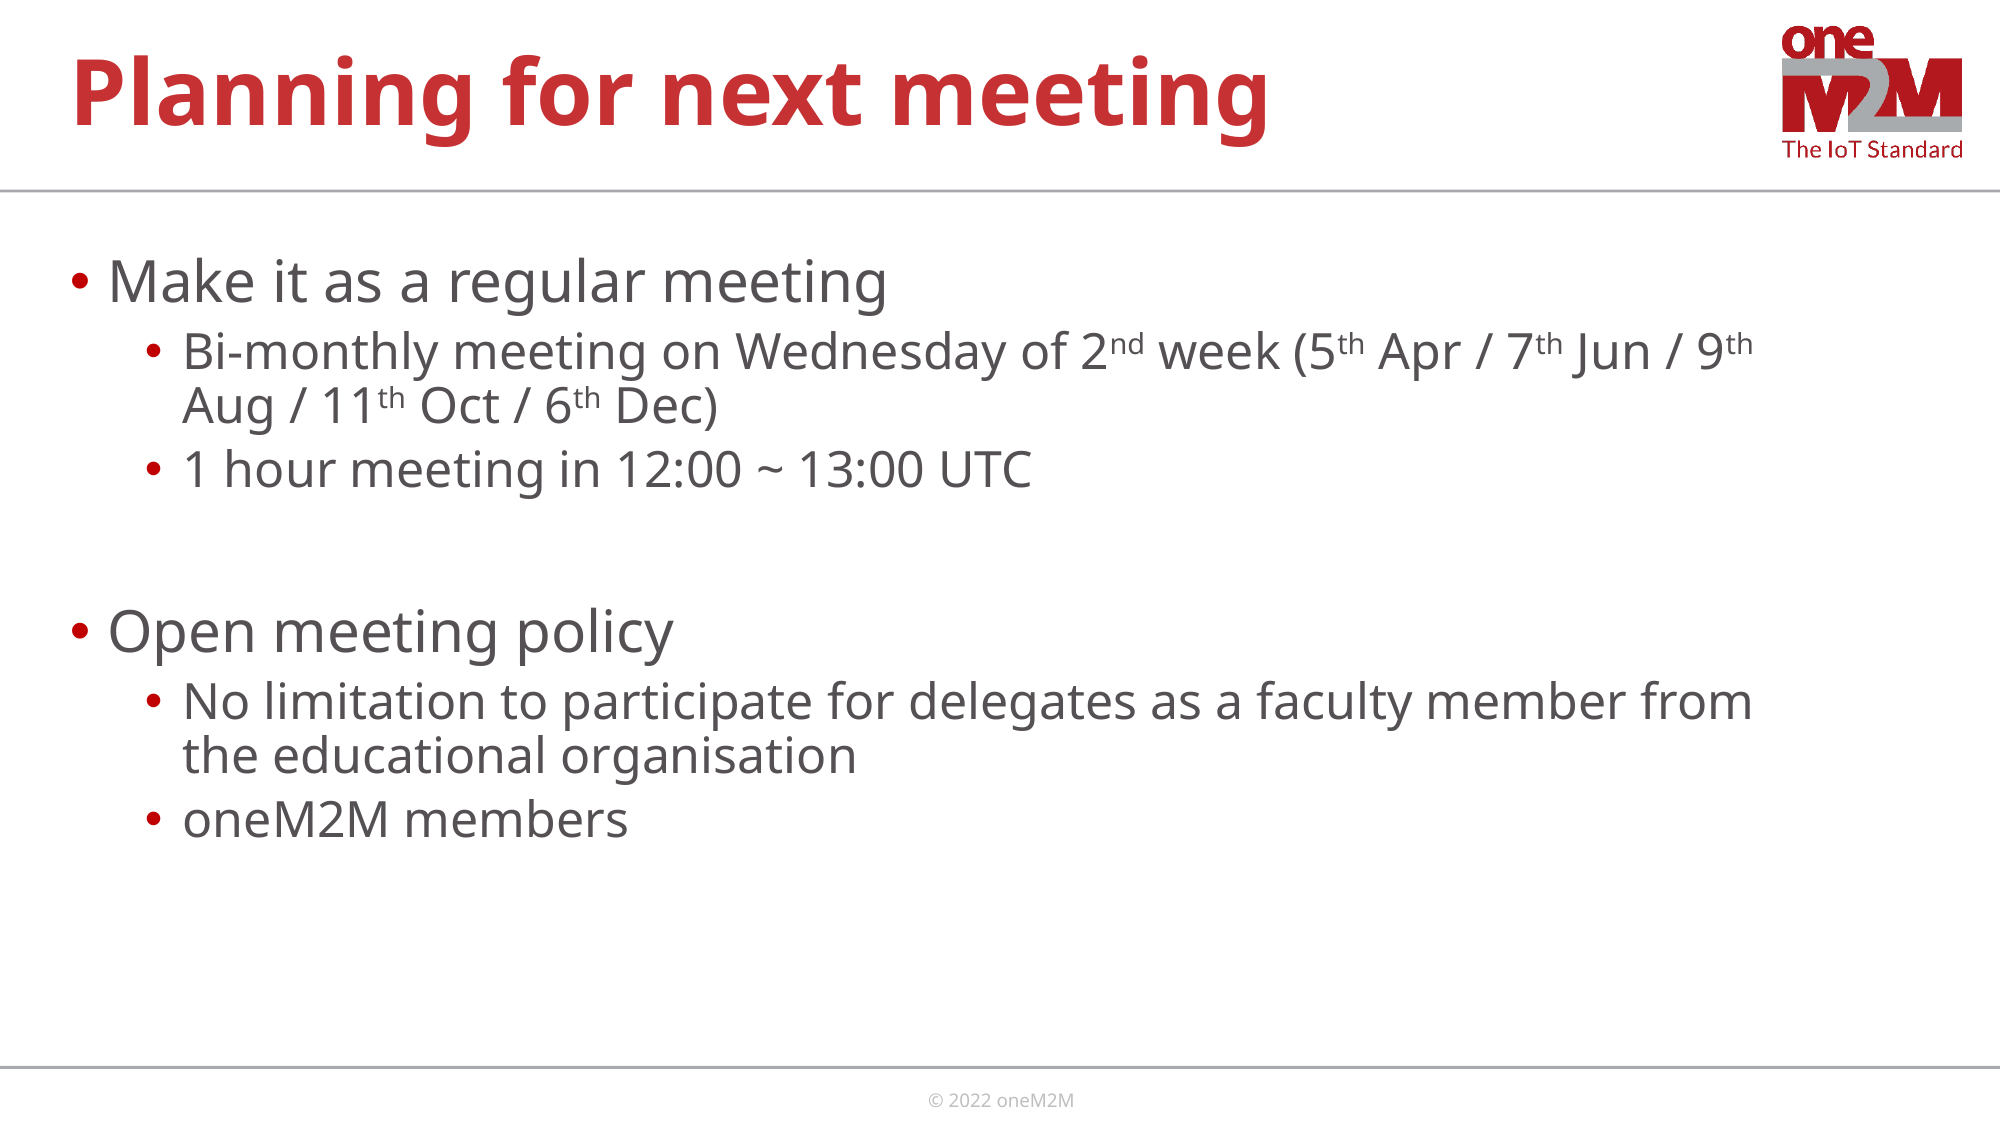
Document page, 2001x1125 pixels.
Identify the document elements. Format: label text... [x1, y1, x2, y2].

title Planning for next meeting [54, 0, 1343, 193]
picture [1772, 17, 1971, 166]
list Make it as a regular meeting Bi-monthly meeting on Wednesday of 2nd week (5th Apr / 7th Jun / 9th Aug / 11th Oct / 6th Dec) 1 hour meeting in 12:00 ~ 13:00 UTC Open meeting policy No limitation to participate for delegates as a faculty member from the educational organisation oneM2M members [54, 245, 1780, 959]
